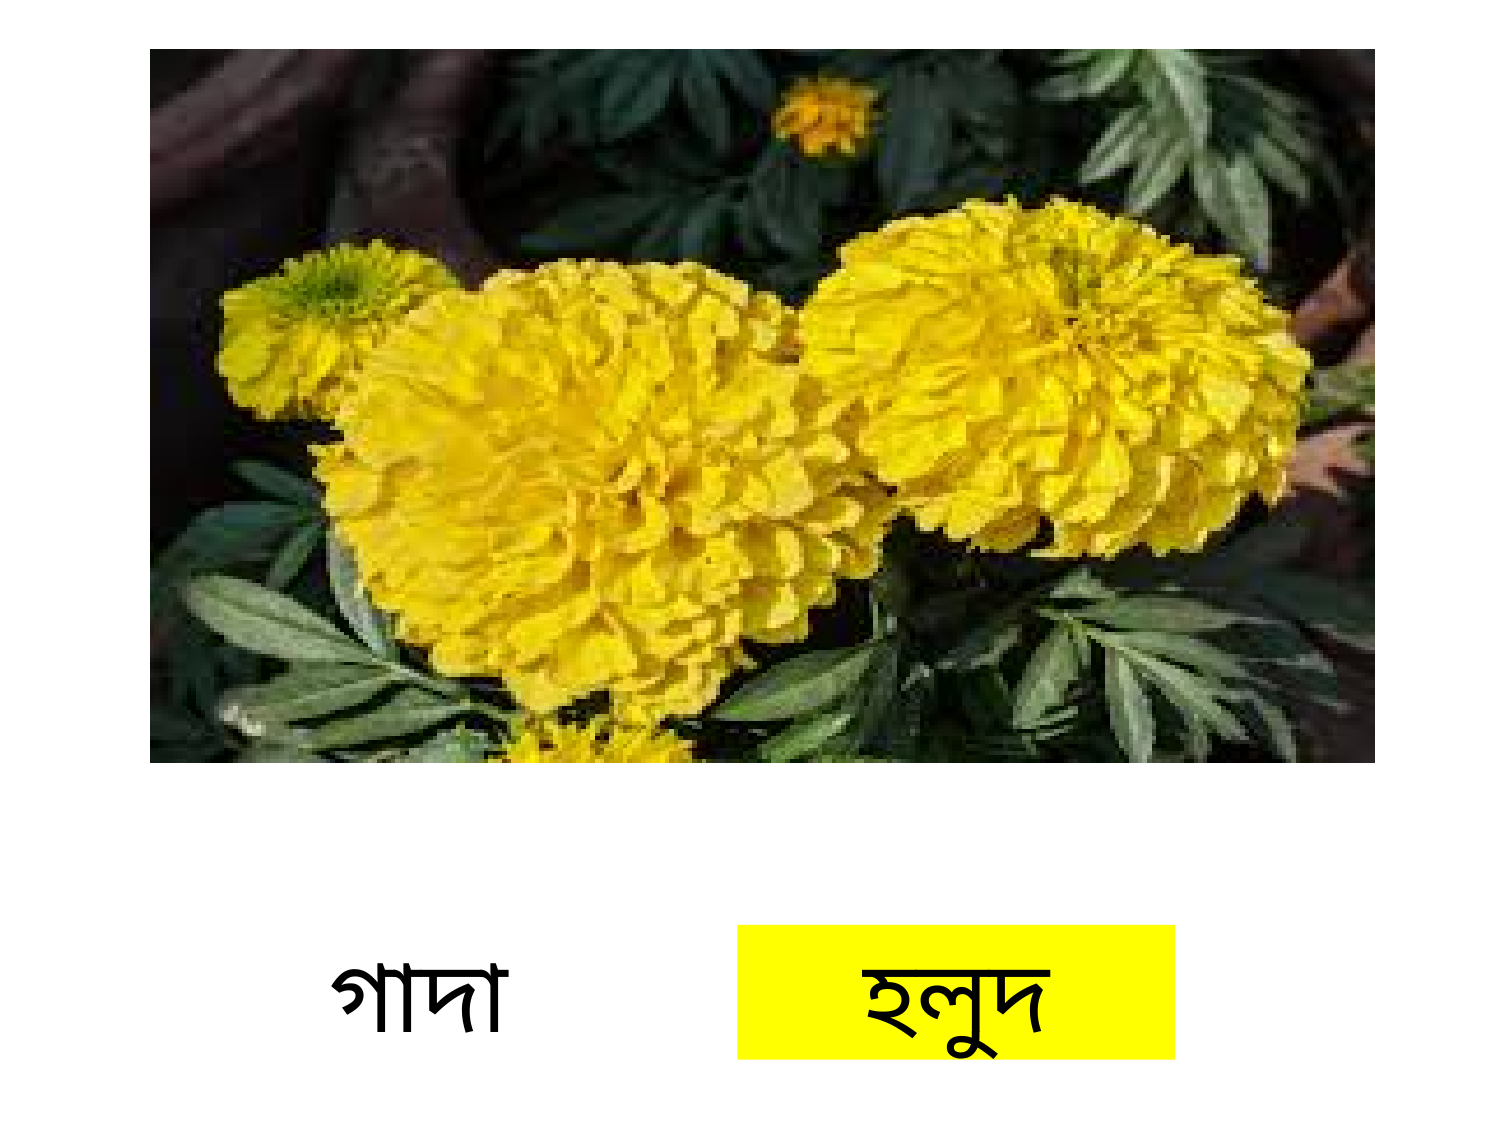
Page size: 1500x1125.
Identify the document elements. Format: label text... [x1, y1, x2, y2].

text_box হলুদ [737, 924, 1175, 1060]
text_box গাদা [149, 924, 688, 1060]
picture [149, 49, 1376, 763]
